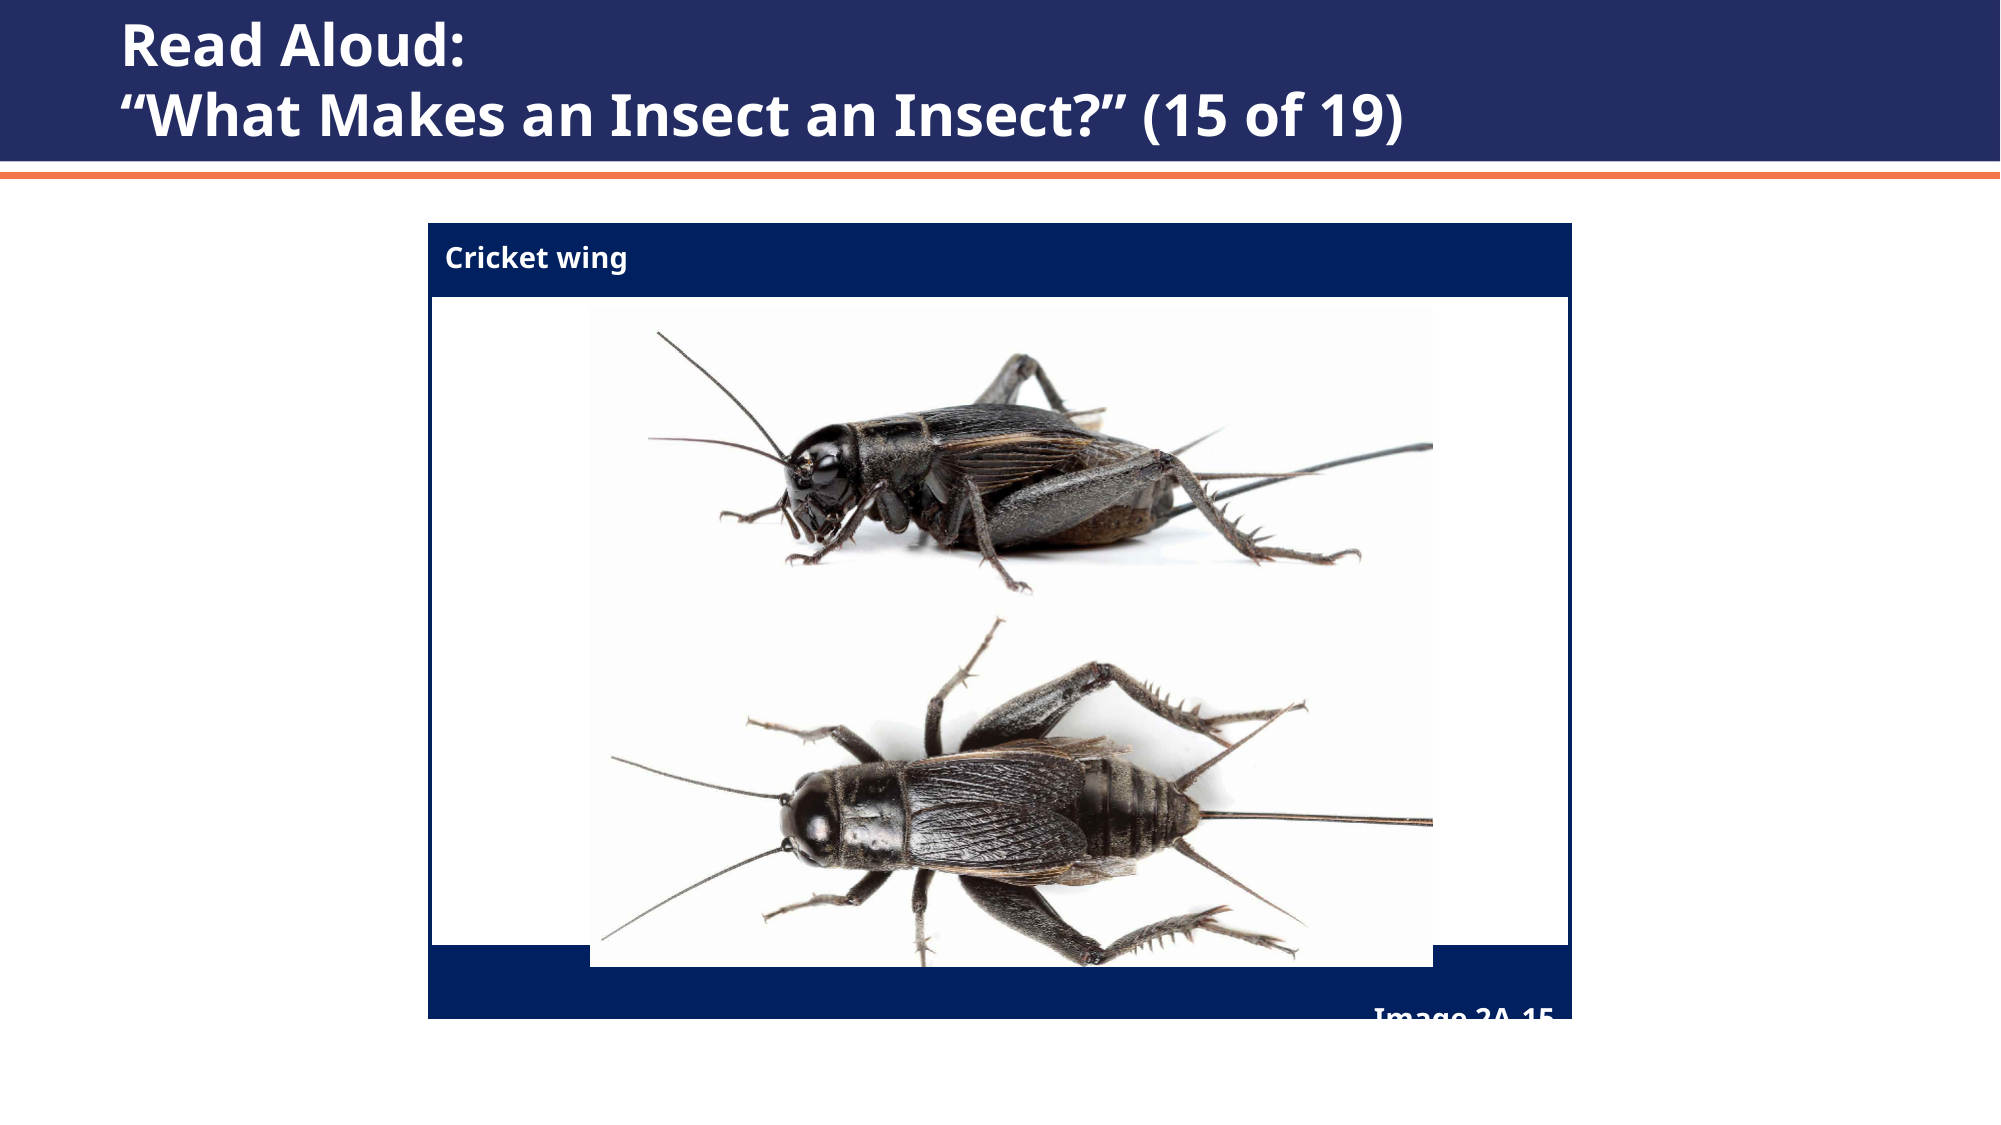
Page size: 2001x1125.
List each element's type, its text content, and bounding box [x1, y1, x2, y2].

picture [0, 0, 2001, 1125]
list Image 2A-15 [1203, 986, 1570, 1050]
title Read Aloud: “What Makes an Insect an Insect?” (15 of 19) [0, 0, 2000, 163]
list Cricket wing [429, 224, 1570, 289]
